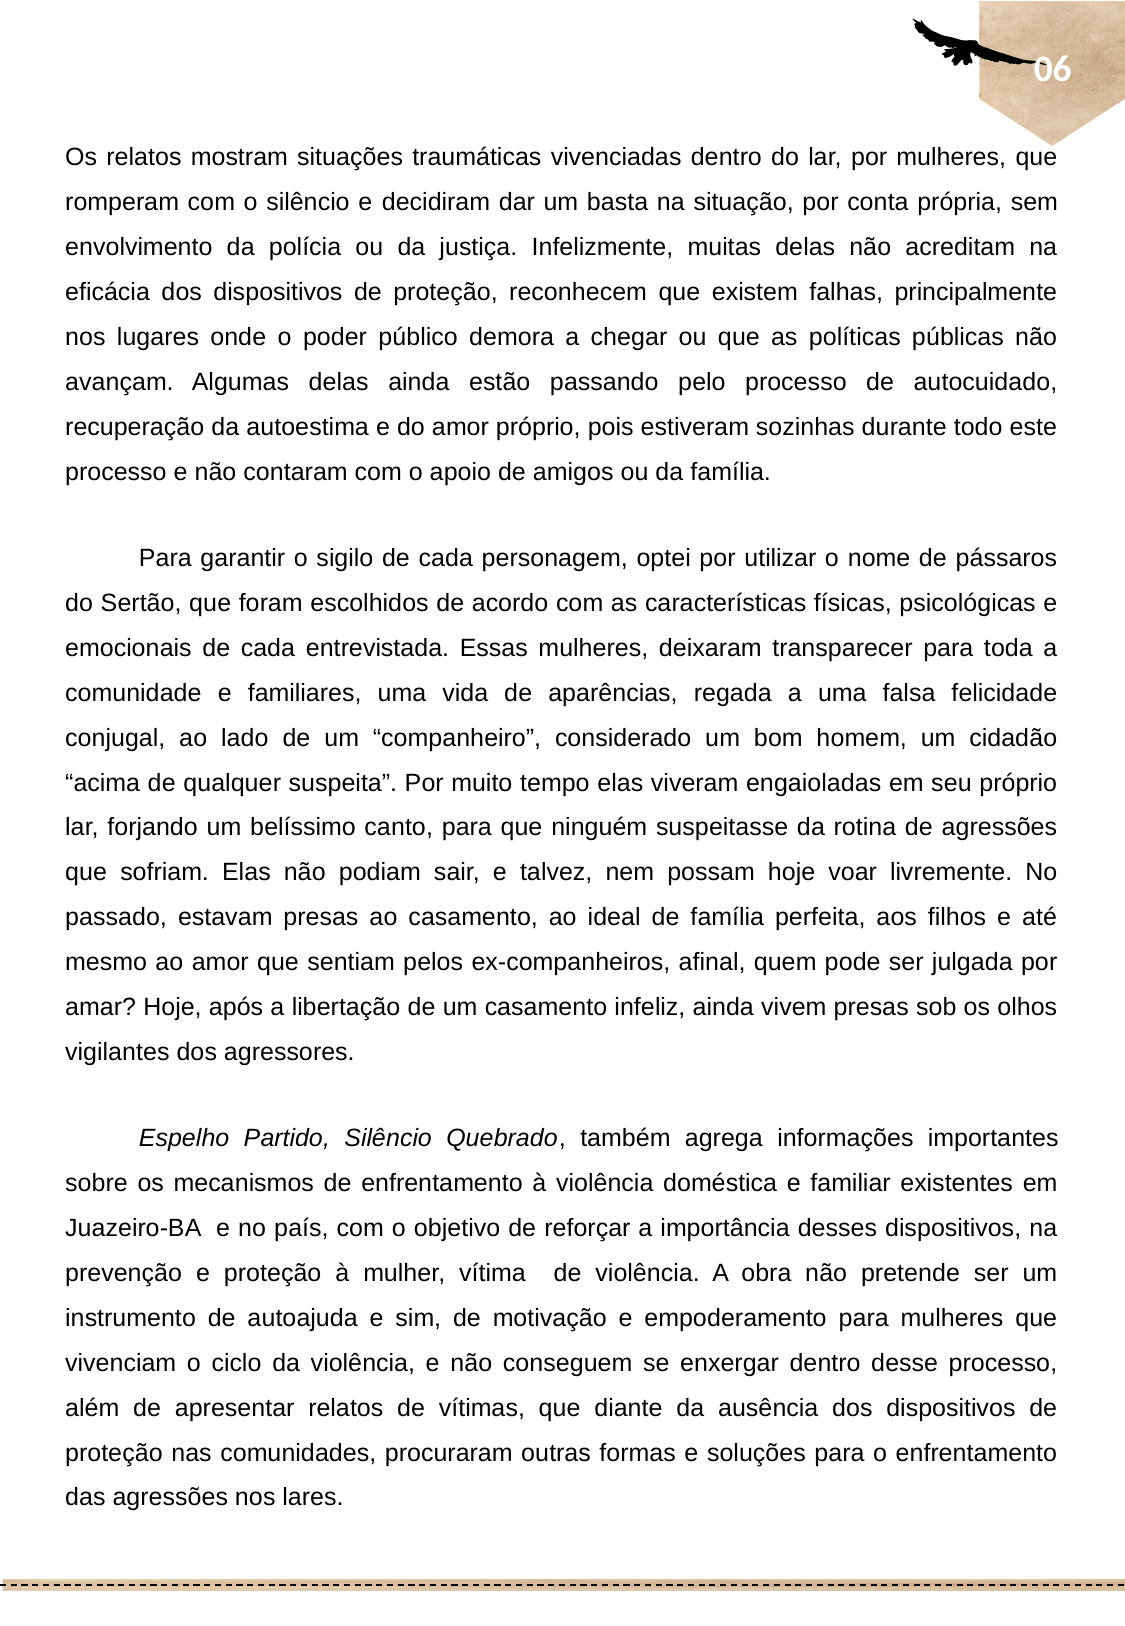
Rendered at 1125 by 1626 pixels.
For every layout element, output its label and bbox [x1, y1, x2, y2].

text_box [0, 0, 1125, 1591]
